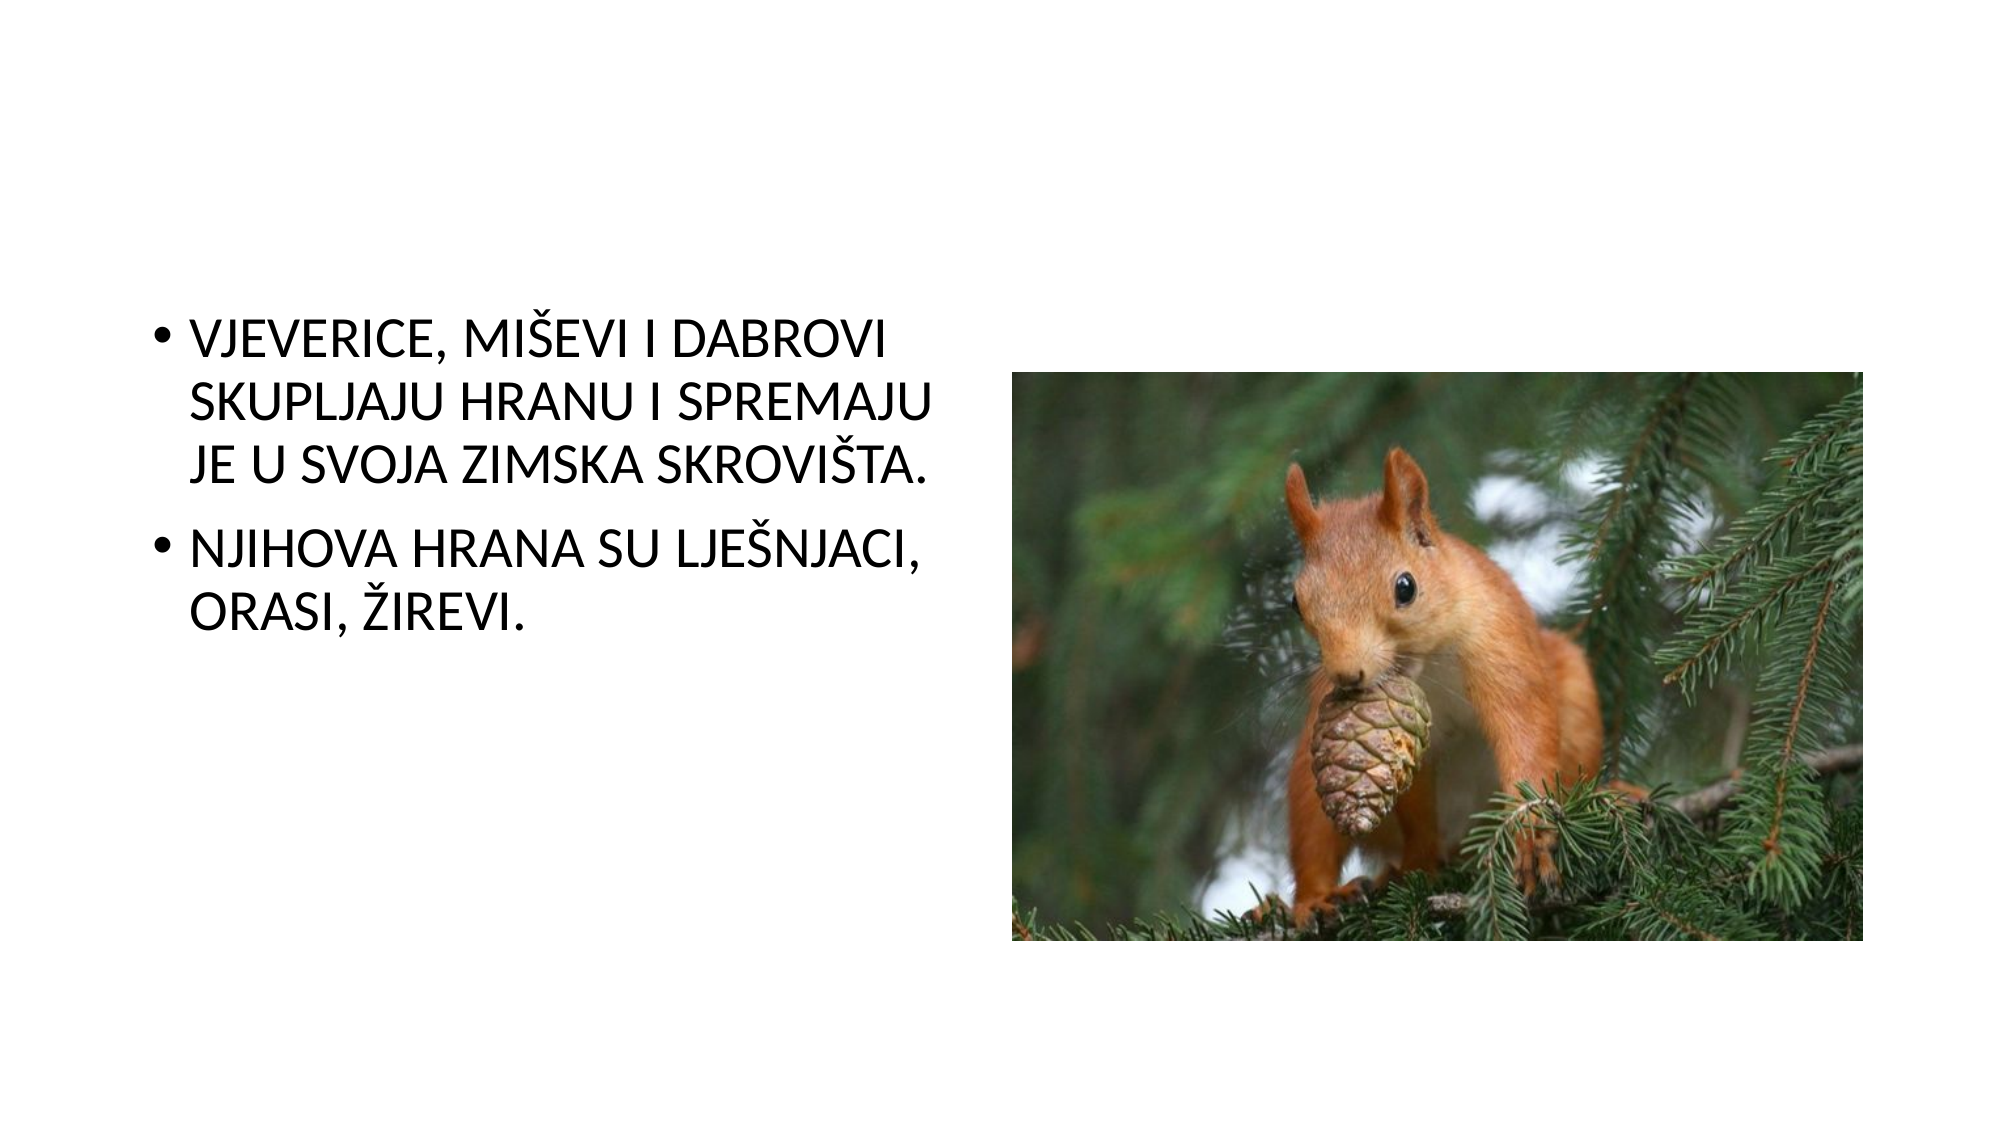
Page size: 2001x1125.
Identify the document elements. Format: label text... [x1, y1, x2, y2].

list VJEVERICE, MIŠEVI I DABROVI SKUPLJAJU HRANU I SPREMAJU JE U SVOJA ZIMSKA SKROVIŠTA. NJIHOVA HRANA SU LJEŠNJACI, ORASI, ŽIREVI. [137, 299, 988, 1014]
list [1012, 372, 1863, 941]
